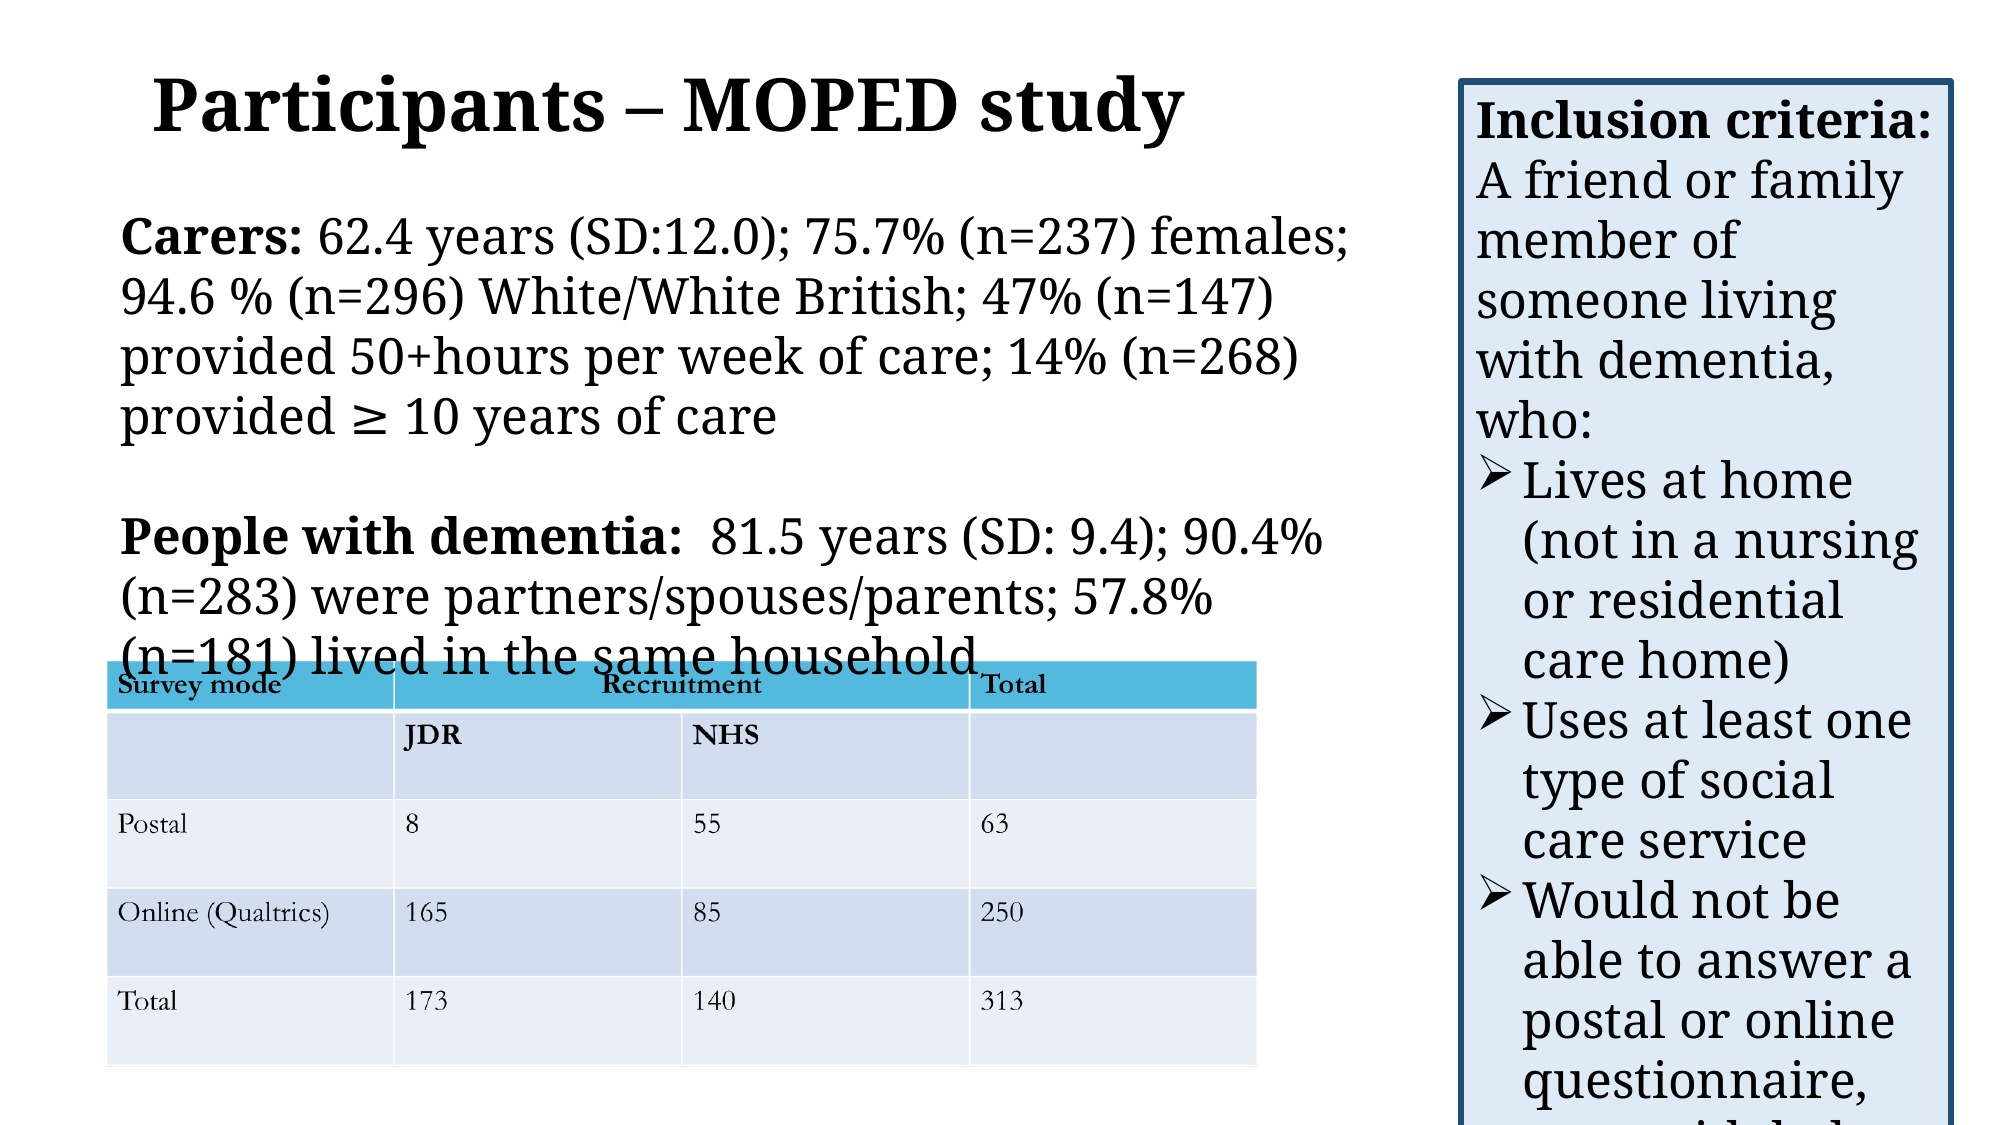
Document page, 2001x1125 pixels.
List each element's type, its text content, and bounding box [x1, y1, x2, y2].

text_box Inclusion criteria: A friend or family member of someone living with dementia, who: Lives at home (not in a nursing or residential care home) Uses at least one type of social care service Would not be able to answer a postal or online questionnaire, even with help. [1461, 81, 1952, 1125]
title Participants – MOPED study [137, 59, 1863, 155]
text_box Carers: 62.4 years (SD:12.0); 75.7% (n=237) females; 94.6 % (n=296) White/White British; 47% (n=147) provided 50+hours per week of care; 14% (n=268) provided ≥ 10 years of care People with dementia: 81.5 years (SD: 9.4); 90.4% (n=283) were partners/spouses/parents; 57.8% (n=181) lived in the same household [105, 196, 1412, 787]
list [105, 656, 1260, 1067]
